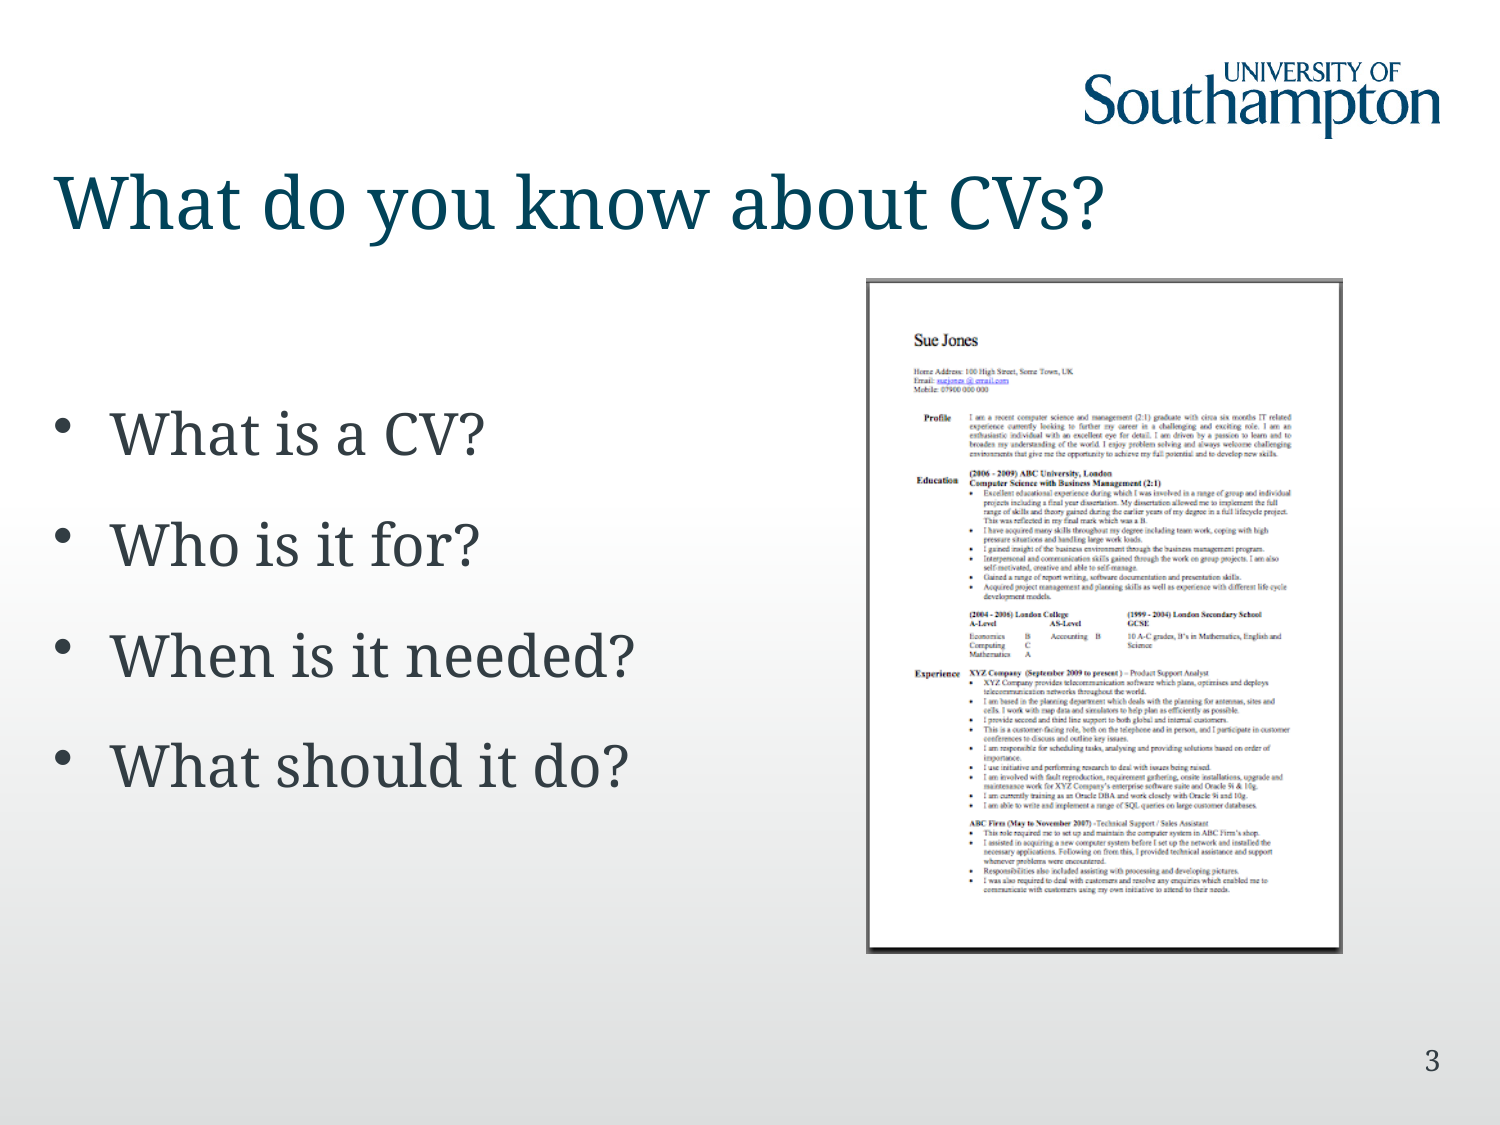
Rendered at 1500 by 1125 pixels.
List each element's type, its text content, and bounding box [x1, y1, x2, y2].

list What is a CV? Who is it for? When is it needed? What should it do? [52, 278, 738, 955]
title What do you know about CVs? [52, 148, 1448, 256]
picture [1085, 62, 1440, 139]
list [762, 278, 1448, 955]
slide_number 3 [1127, 1034, 1441, 1111]
